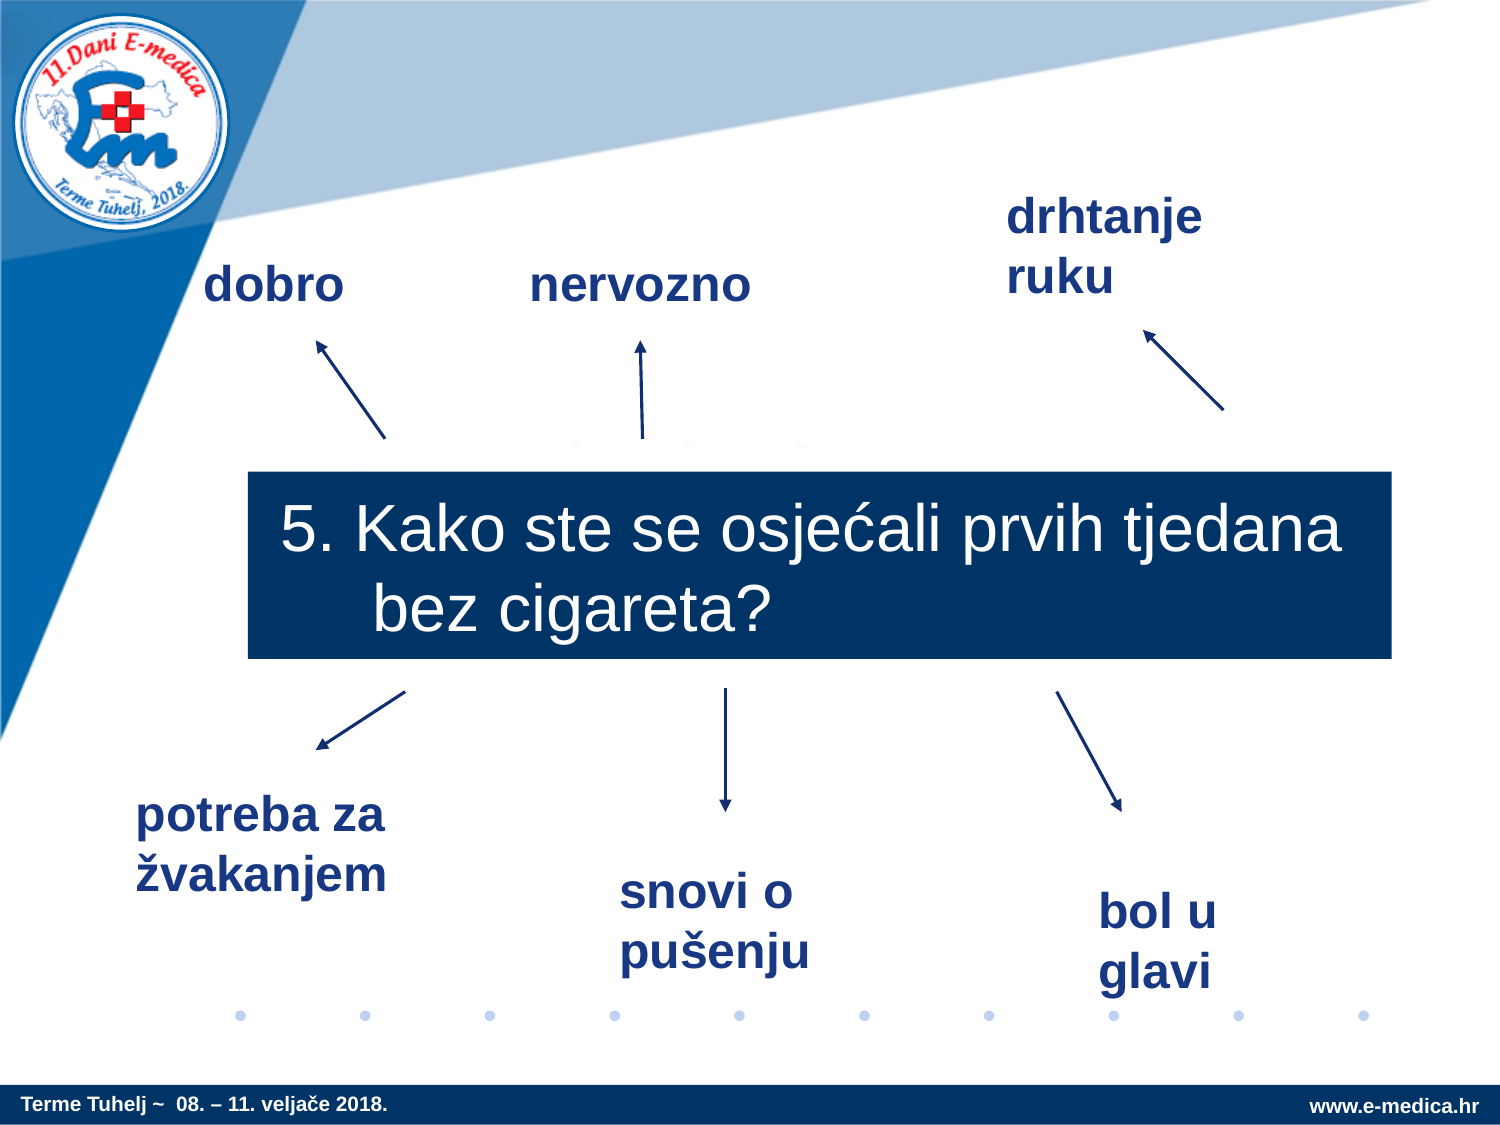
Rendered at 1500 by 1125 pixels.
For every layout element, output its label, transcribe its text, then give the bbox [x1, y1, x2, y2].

picture [0, 0, 1500, 843]
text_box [315, 340, 386, 439]
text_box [1056, 691, 1122, 813]
text_box nervozno [514, 243, 779, 319]
text_box dobro [161, 243, 417, 319]
text_box drhtanje ruku [991, 175, 1252, 311]
title 5. Kako ste se osjećali prvih tjedana bez cigareta? [247, 471, 1392, 659]
text_box bol u glavi [1083, 870, 1355, 1006]
text_box potreba za žvakanjem [120, 774, 453, 910]
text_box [315, 691, 406, 751]
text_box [1142, 329, 1224, 411]
text_box snovi o pušenju [604, 850, 898, 986]
